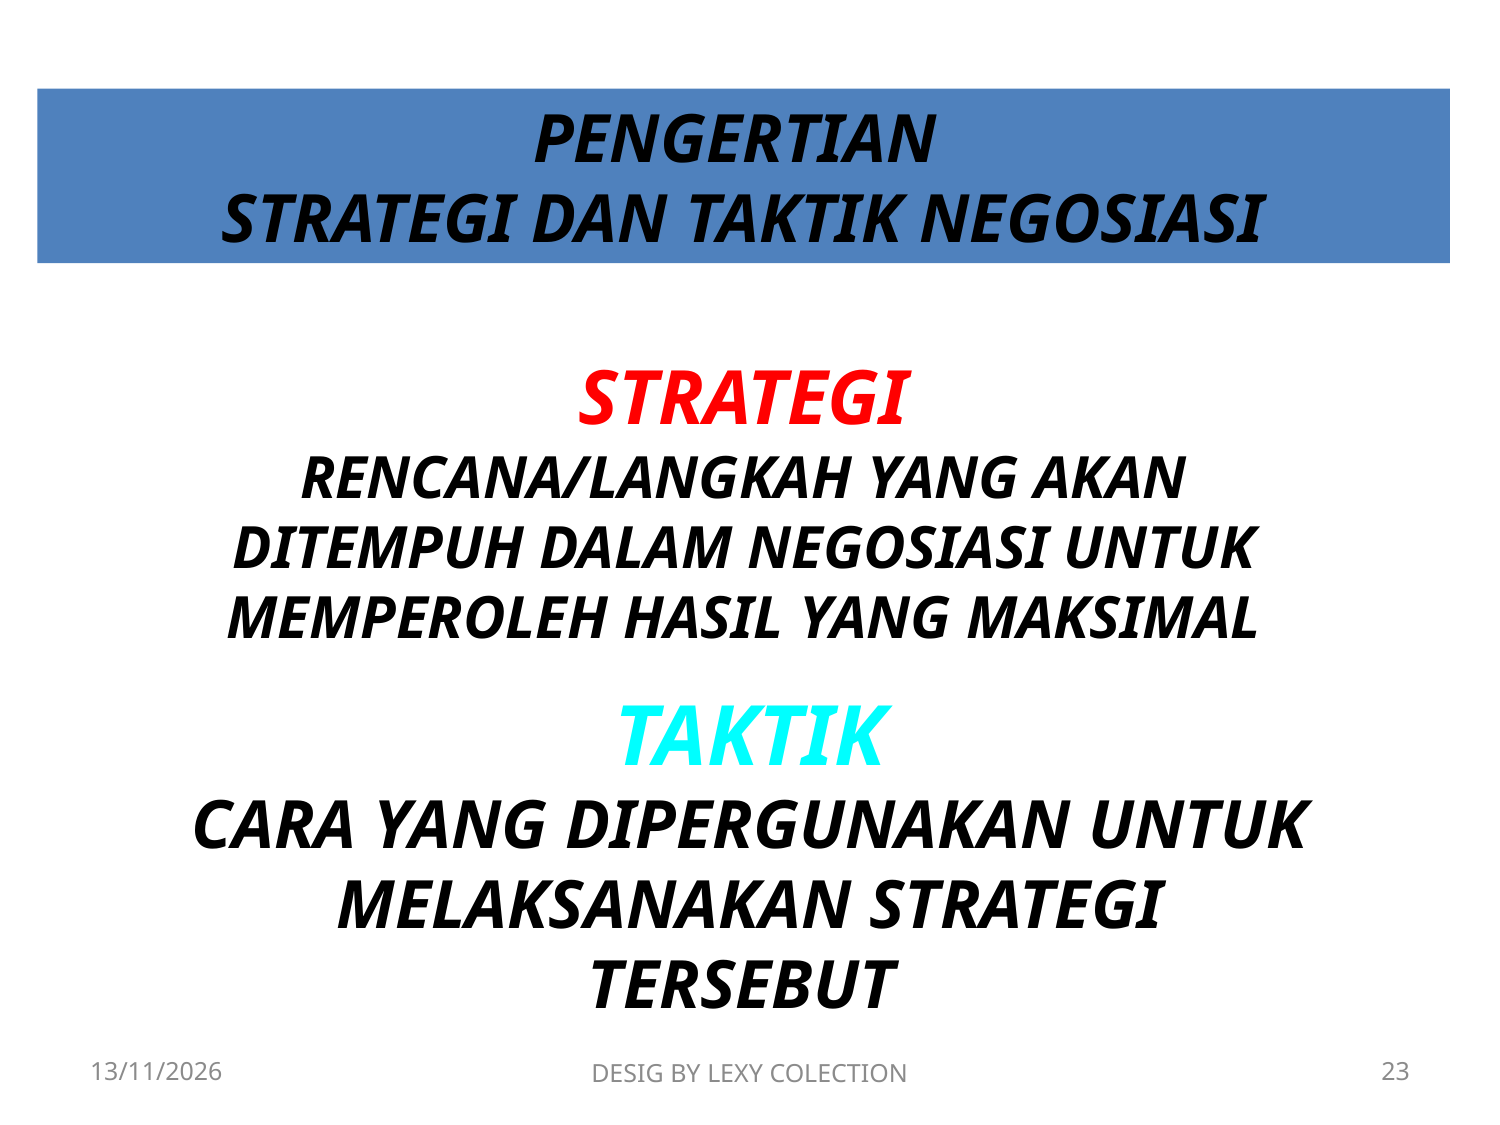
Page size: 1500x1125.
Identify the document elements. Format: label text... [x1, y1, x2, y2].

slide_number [75, 1042, 425, 1103]
text_box STRATEGI RENCANA/LANGKAH YANG AKAN DITEMPUH DALAM NEGOSIASI UNTUK MEMPEROLEH HASIL YANG MAKSIMAL [137, 272, 1350, 657]
text_box PENGERTIAN STRATEGI DAN TAKTIK NEGOSIASI [37, 88, 1450, 264]
footer DESIG BY LEXY COLECTION [512, 1042, 988, 1103]
text_box TAKTIK CARA YANG DIPERGUNAKAN UNTUK MELAKSANAKAN STRATEGI TERSEBUT [162, 595, 1338, 1030]
slide_number 23 [1074, 1042, 1425, 1103]
